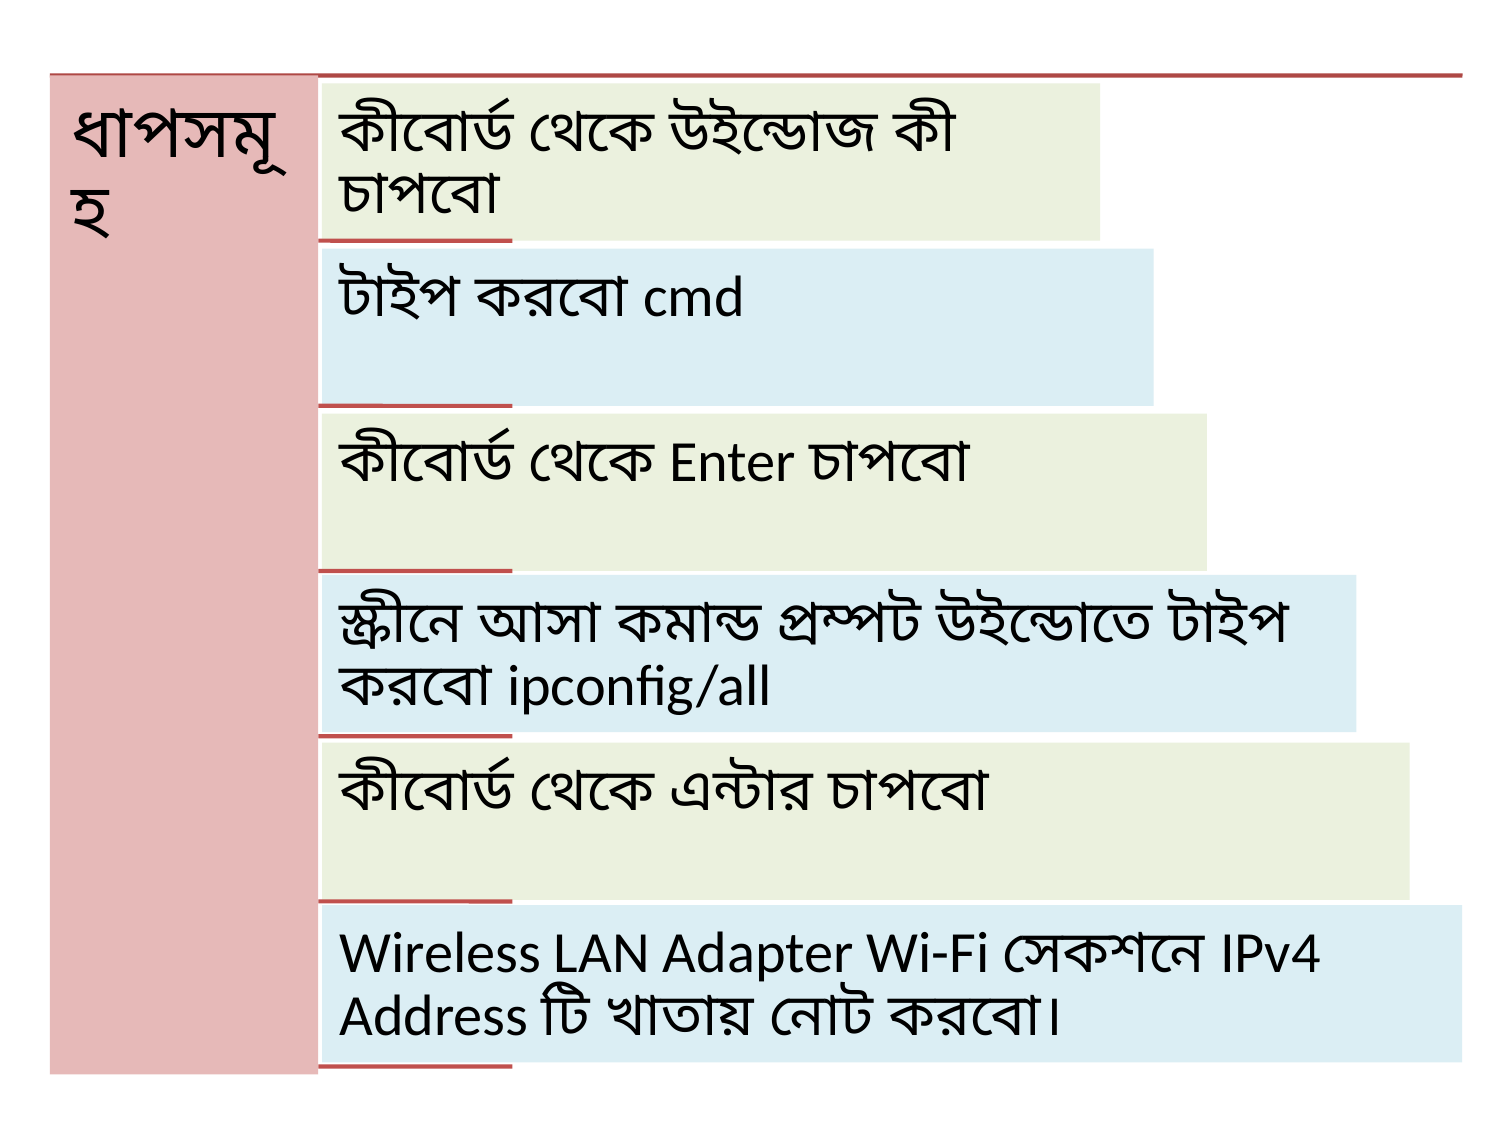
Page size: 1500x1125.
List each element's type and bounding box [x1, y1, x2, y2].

text_box [49, 74, 1463, 1076]
